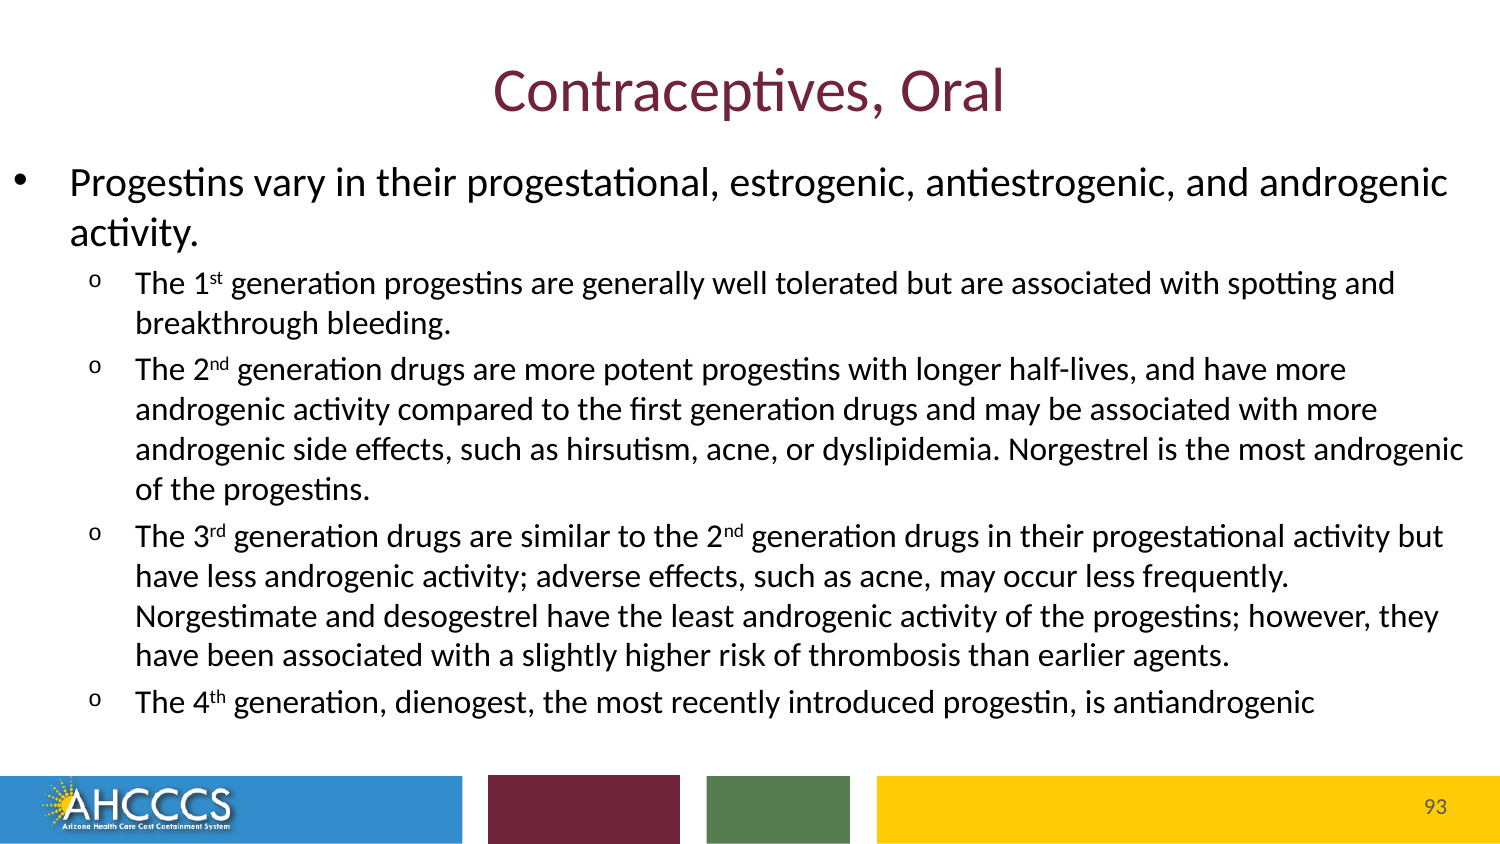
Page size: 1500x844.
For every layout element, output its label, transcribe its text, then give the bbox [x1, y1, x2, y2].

picture [42, 776, 230, 830]
title Contraceptives, Oral [75, 22, 1425, 146]
list Progestins vary in their progestational, estrogenic, antiestrogenic, and androgenic activity. The 1st generation progestins are generally well tolerated but are associated with spotting and breakthrough bleeding. The 2nd generation drugs are more potent progestins with longer half-lives, and have more androgenic activity compared to the first generation drugs and may be associated with more androgenic side effects, such as hirsutism, acne, or dyslipidemia. Norgestrel is the most androgenic of the progestins. The 3rd generation drugs are similar to the 2nd generation drugs in their progestational activity but have less androgenic activity; adverse effects, such as acne, may occur less frequently. Norgestimate and desogestrel have the least androgenic activity of the progestins; however, they have been associated with a slightly higher risk of thrombosis than earlier agents. The 4th generation, dienogest, the most recently introduced progestin, is antiandrogenic [0, 146, 1486, 775]
